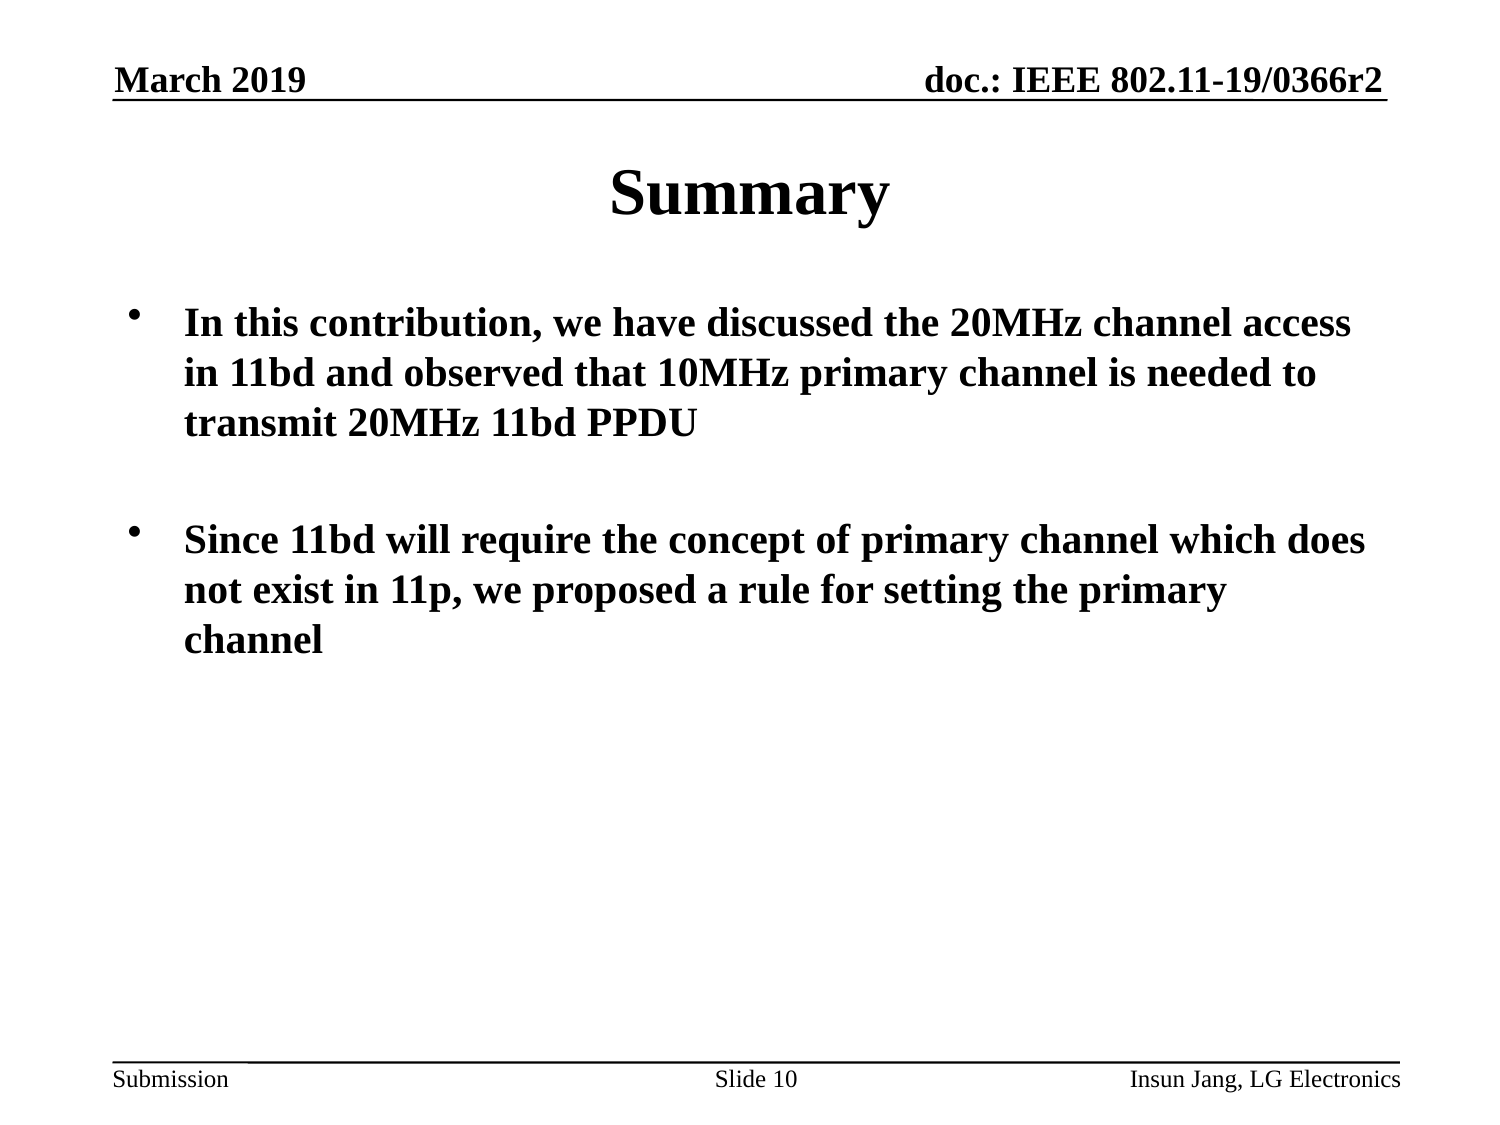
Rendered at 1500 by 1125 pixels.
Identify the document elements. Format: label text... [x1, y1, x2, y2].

slide_number Slide 10 [712, 1061, 800, 1093]
title Summary [112, 112, 1388, 263]
footer Insun Jang, LG Electronics [1125, 1061, 1402, 1093]
list In this contribution, we have discussed the 20MHz channel access in 11bd and observed that 10MHz primary channel is needed to transmit 20MHz 11bd PPDU Since 11bd will require the concept of primary channel which does not exist in 11p, we proposed a rule for setting the primary channel [112, 287, 1388, 1000]
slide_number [114, 54, 309, 101]
